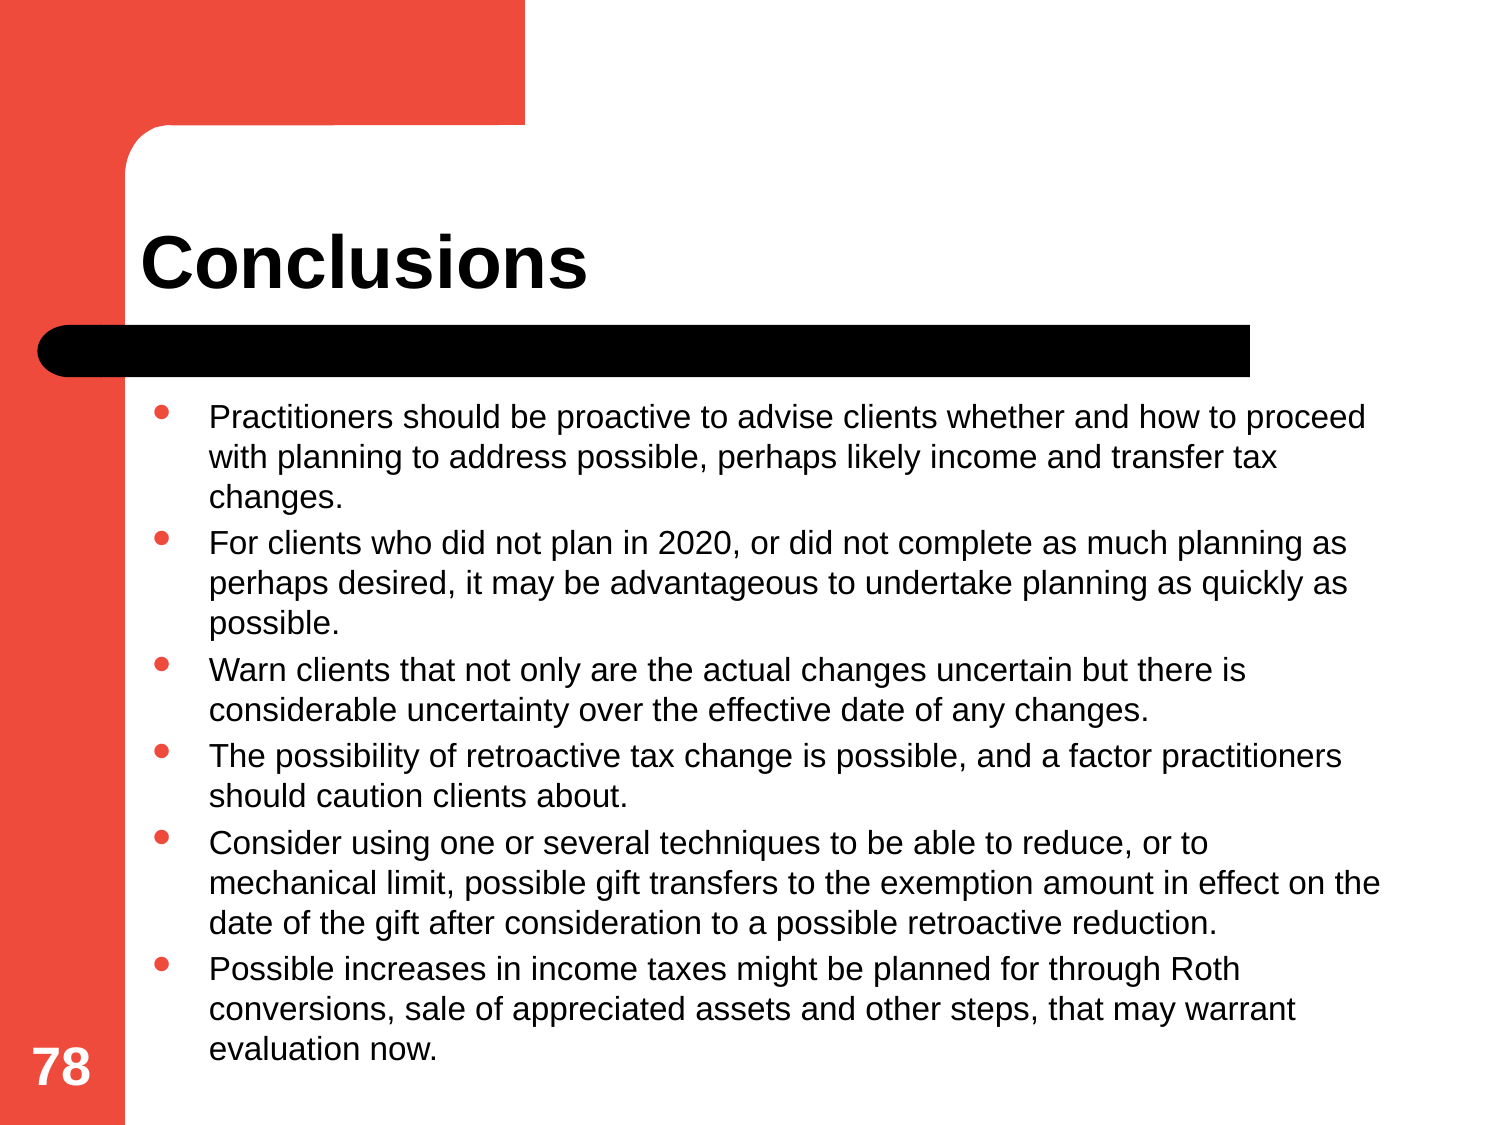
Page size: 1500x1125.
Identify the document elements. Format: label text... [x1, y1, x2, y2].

slide_number 78 [13, 1023, 111, 1105]
list Practitioners should be proactive to advise clients whether and how to proceed with planning to address possible, perhaps likely income and transfer tax changes. For clients who did not plan in 2020, or did not complete as much planning as perhaps desired, it may be advantageous to undertake planning as quickly as possible. Warn clients that not only are the actual changes uncertain but there is considerable uncertainty over the effective date of any changes. The possibility of retroactive tax change is possible, and a factor practitioners should caution clients about. Consider using one or several techniques to be able to reduce, or to mechanical limit, possible gift transfers to the exemption amount in effect on the date of the gift after consideration to a possible retroactive reduction. Possible increases in income taxes might be planned for through Roth conversions, sale of appreciated assets and other steps, that may warrant evaluation now. [137, 387, 1400, 999]
title Conclusions [125, 125, 1425, 313]
